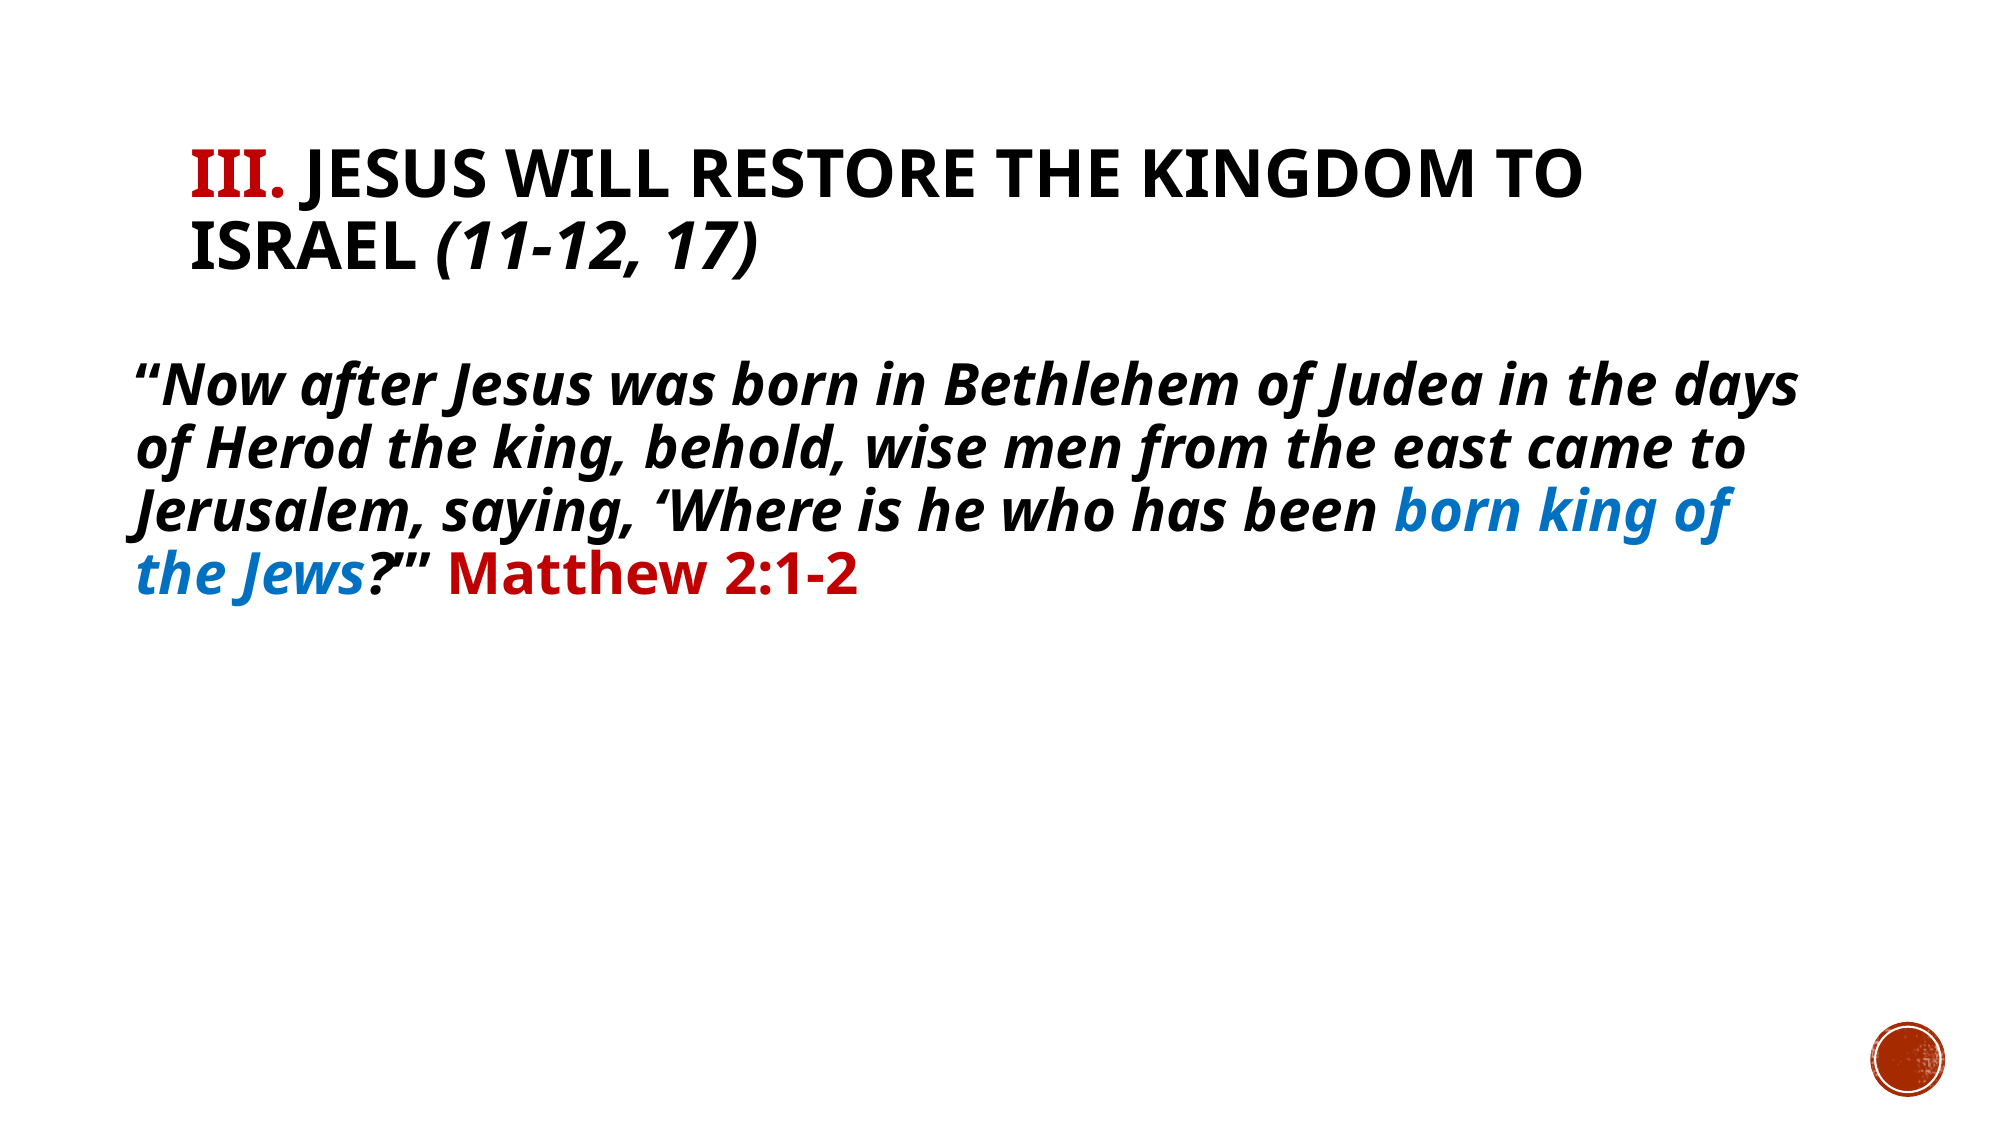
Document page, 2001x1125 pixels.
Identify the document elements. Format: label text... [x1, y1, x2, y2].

title III. Jesus will restore the kingdom to Israel (11-12, 17) [175, 79, 1826, 344]
list “Now after Jesus was born in Bethlehem of Judea in the days of Herod the king, behold, wise men from the east came to Jerusalem, saying, ‘Where is he who has been born king of the Jews?’” Matthew 2:1-2 [120, 348, 1826, 1125]
